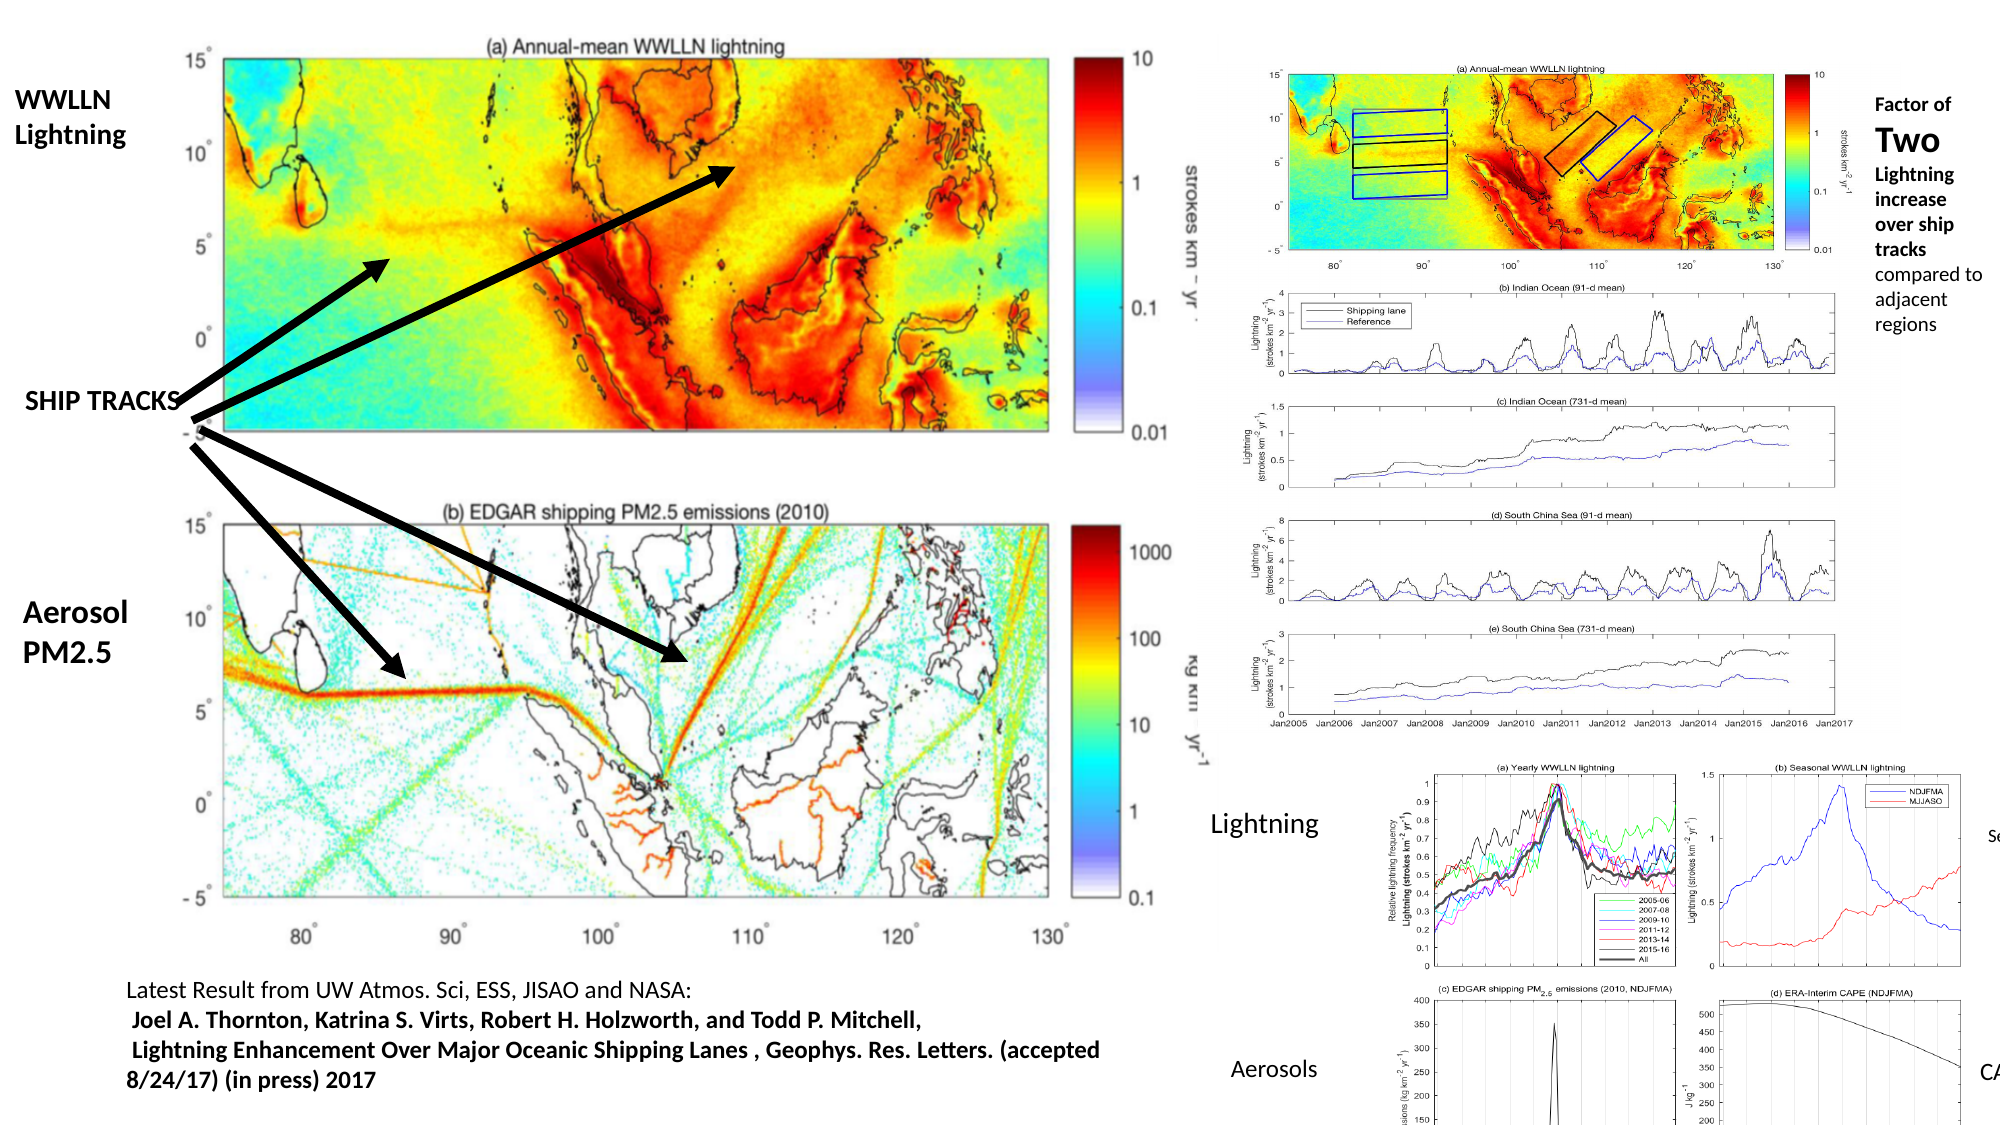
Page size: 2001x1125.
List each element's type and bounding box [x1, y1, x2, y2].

text_box [0, 0, 2000, 1125]
